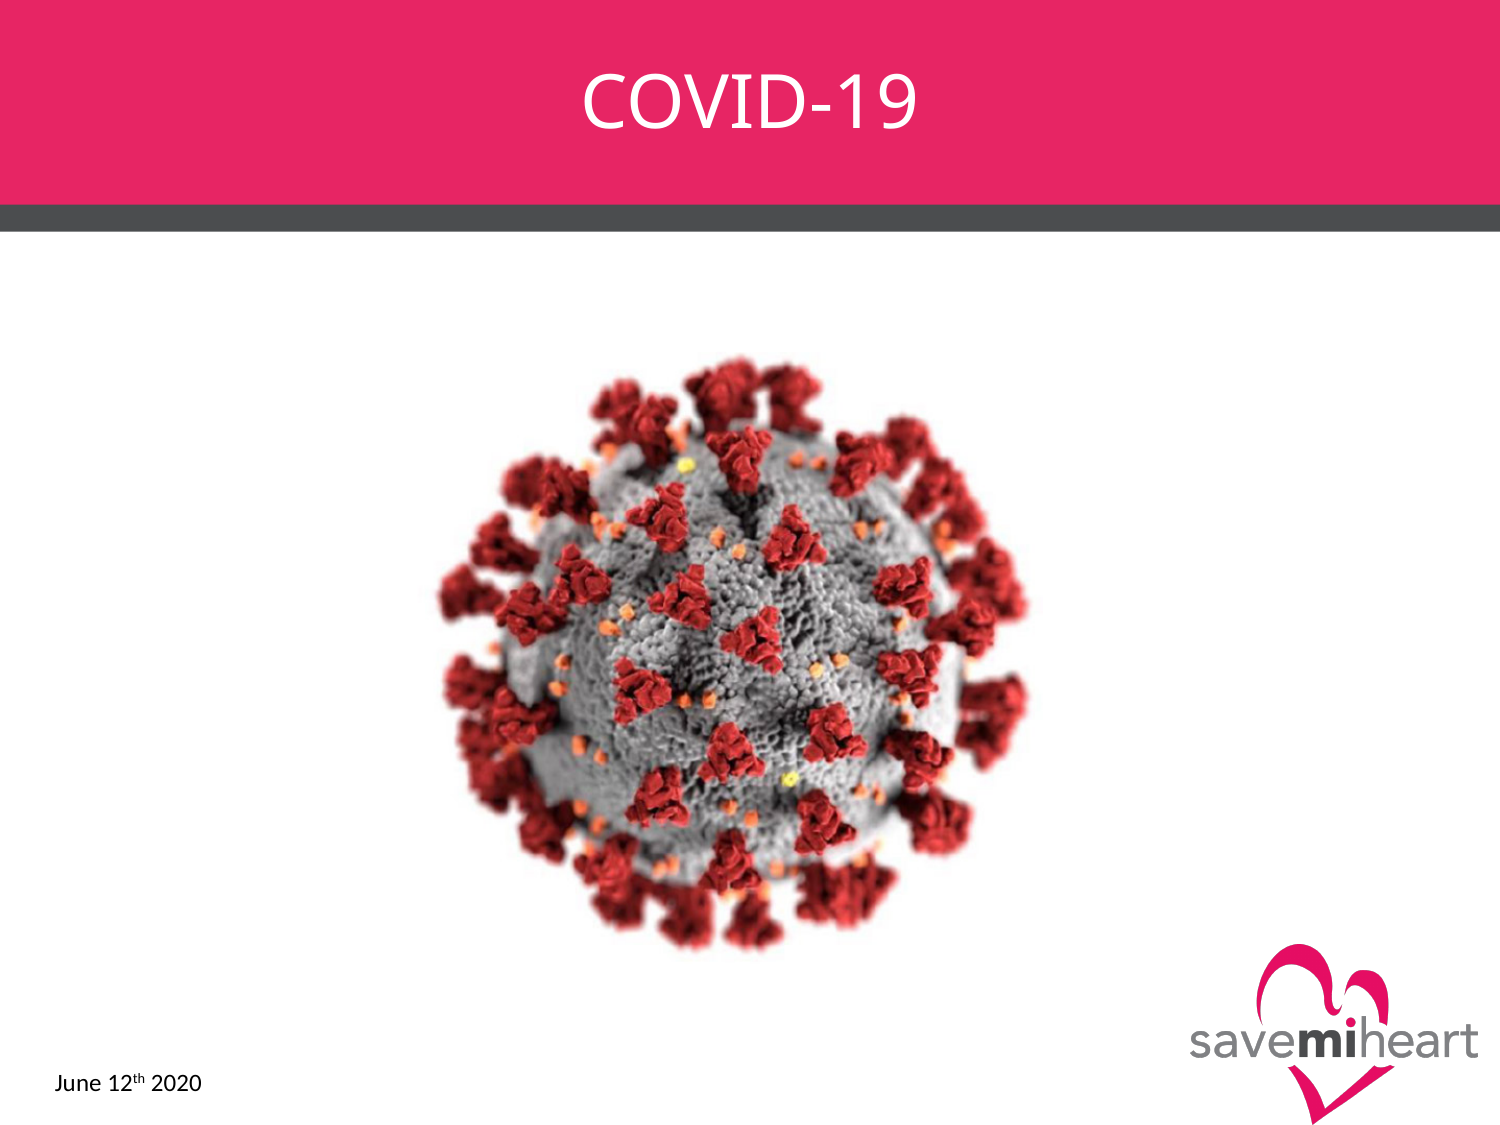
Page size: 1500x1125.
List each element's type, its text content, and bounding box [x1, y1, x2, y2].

picture [1190, 944, 1478, 1125]
picture [417, 344, 1044, 973]
title COVID-19 [102, 32, 1398, 176]
text_box June 12th 2020 [47, 1058, 385, 1104]
